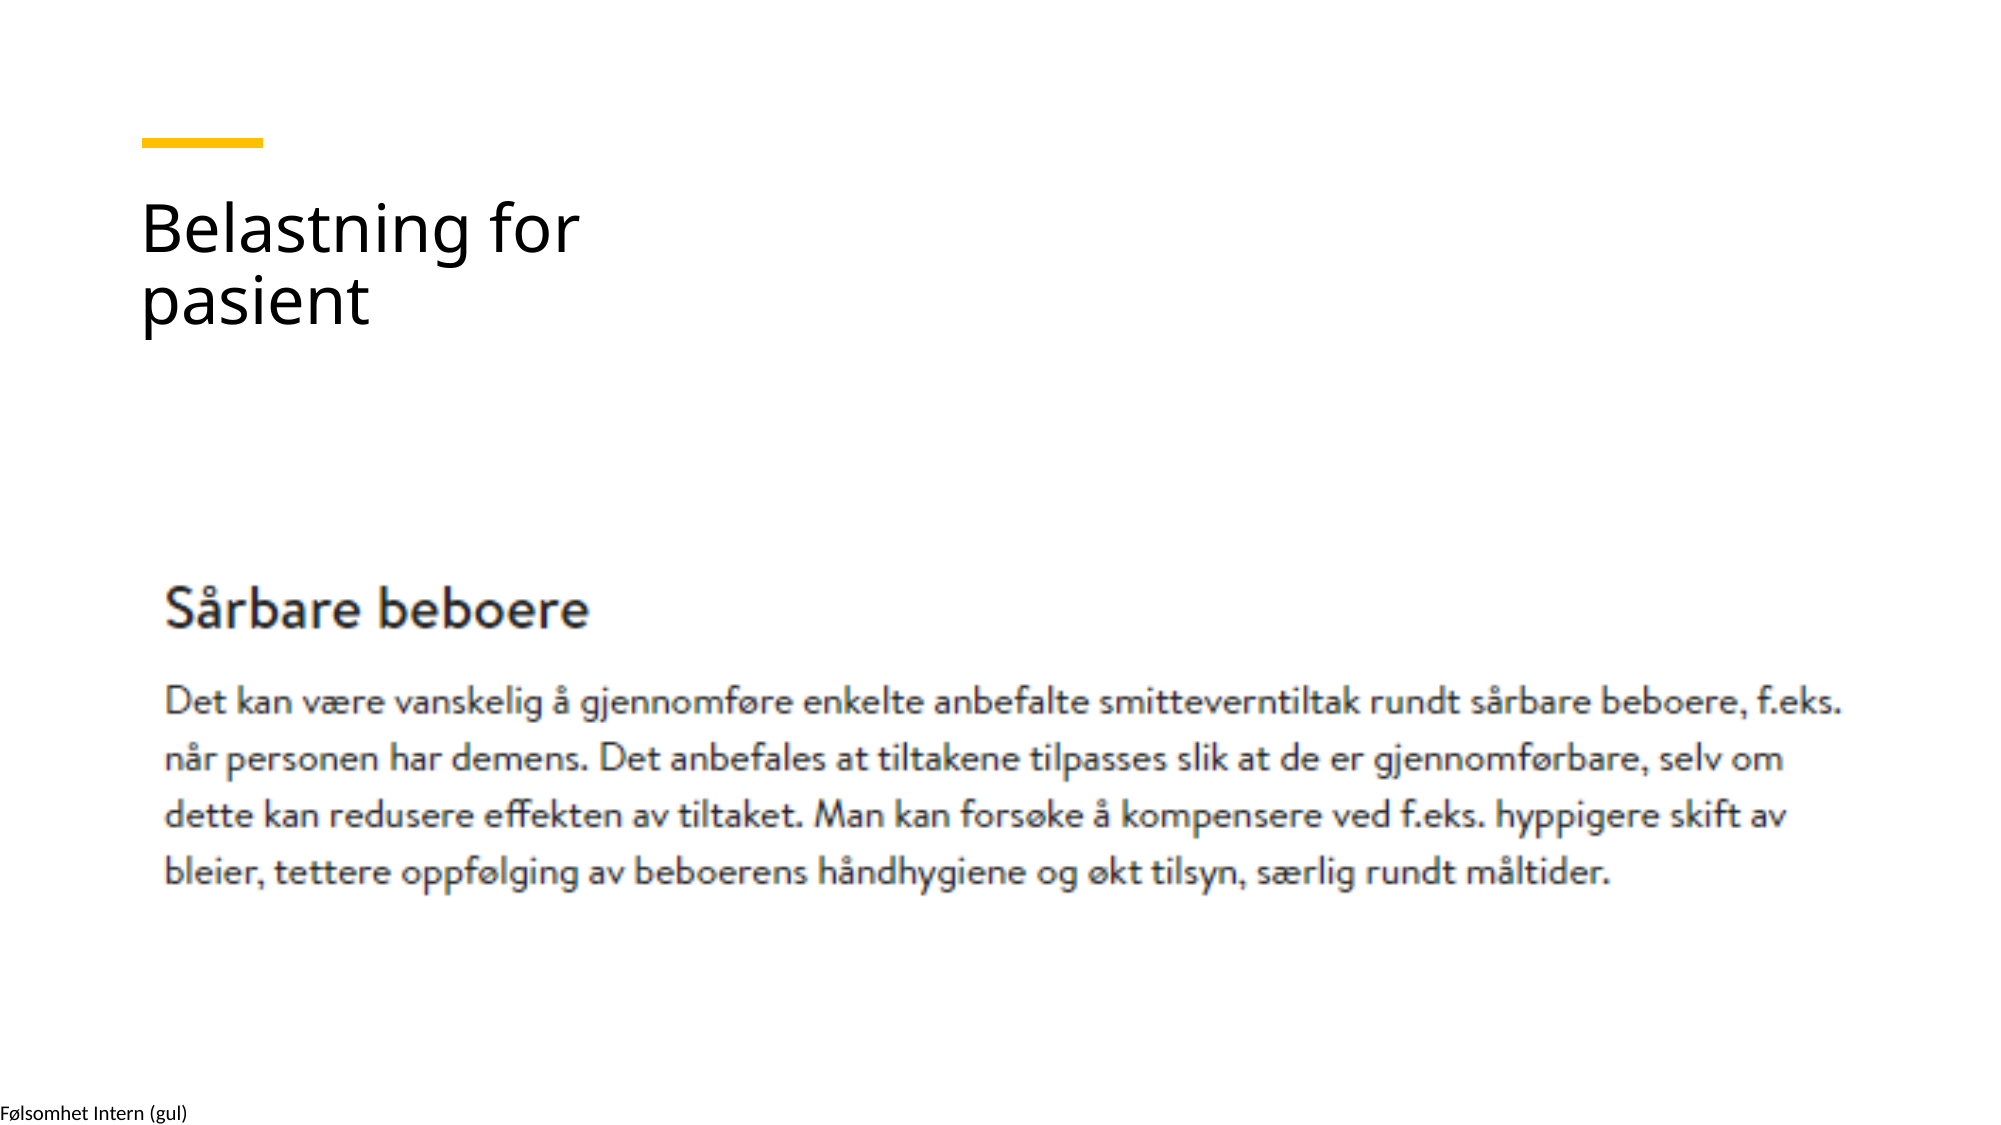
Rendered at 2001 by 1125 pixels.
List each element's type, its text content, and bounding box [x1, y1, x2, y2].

picture [131, 564, 1869, 970]
title Belastning for pasient [125, 187, 825, 424]
